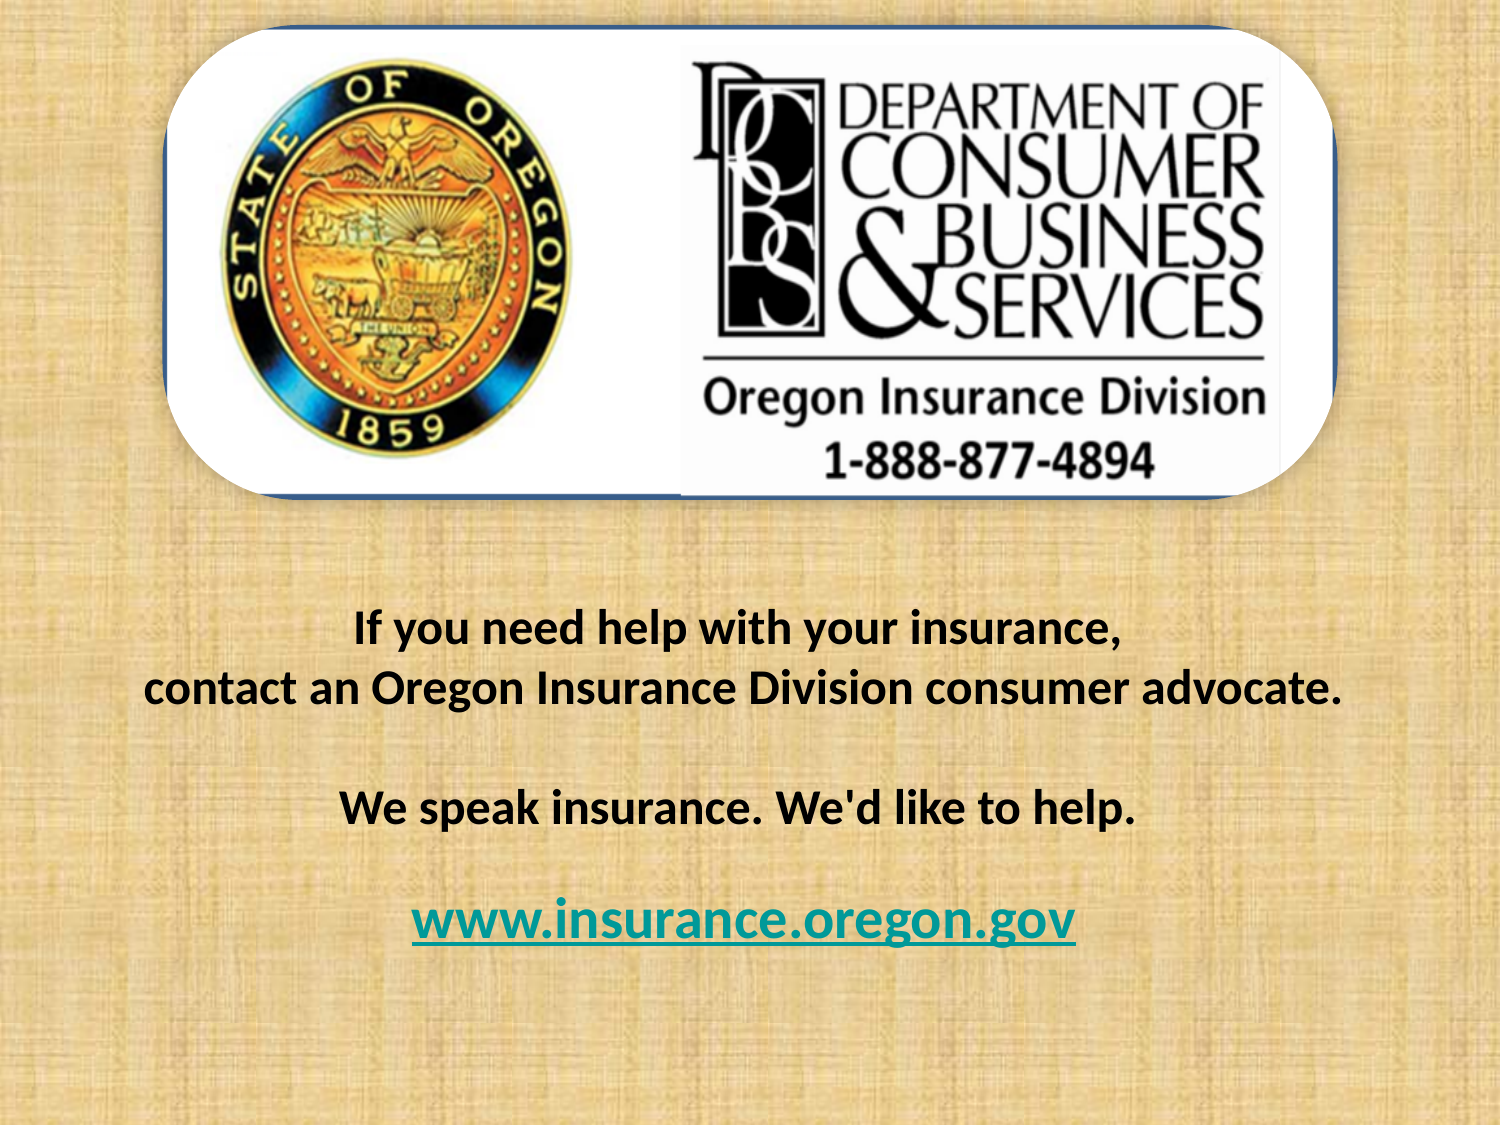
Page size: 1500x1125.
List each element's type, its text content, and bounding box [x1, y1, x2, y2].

text_box If you need help with your insurance, contact an Oregon Insurance Division consumer advocate. We speak insurance. We'd like to help. www.insurance.oregon.gov [74, 587, 1413, 1125]
picture [0, 0, 1500, 1125]
